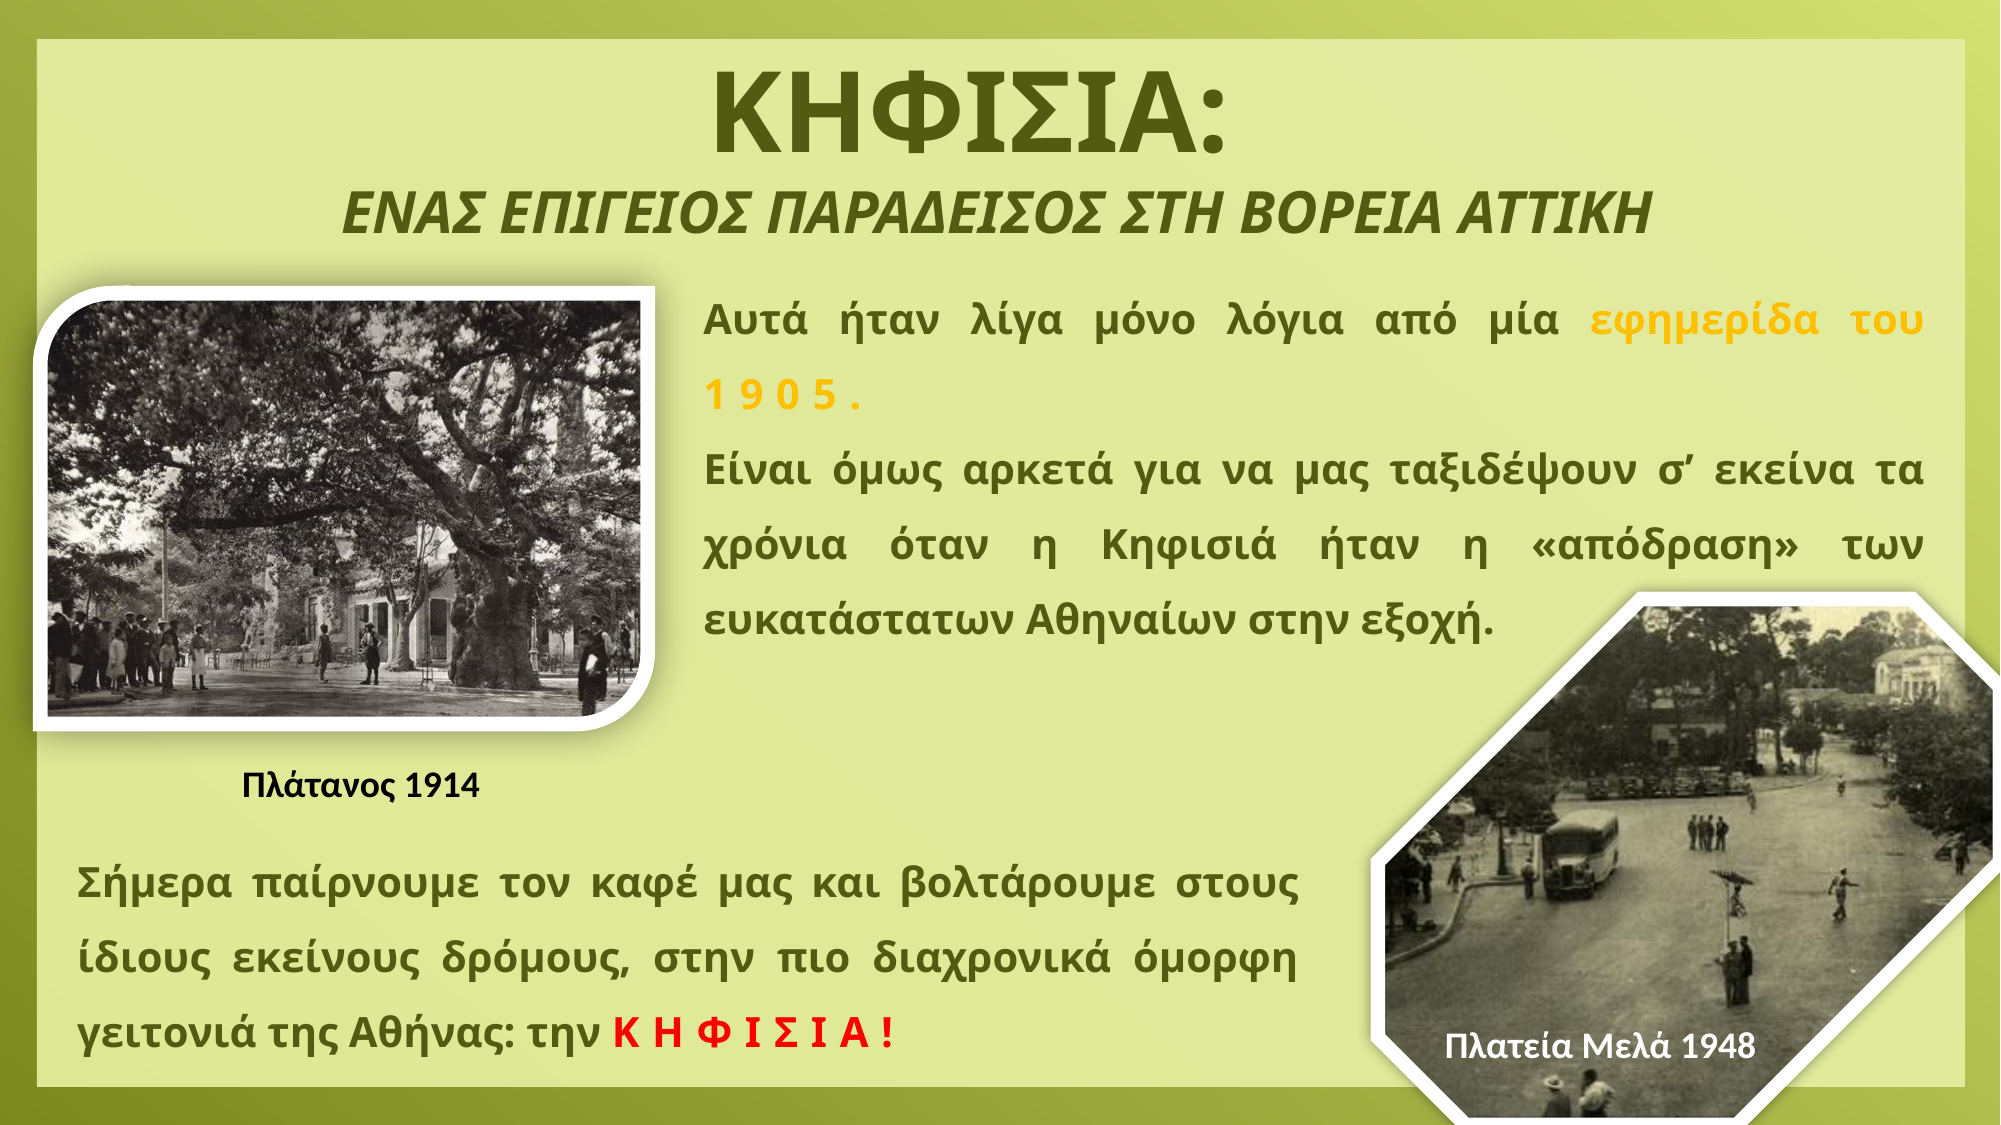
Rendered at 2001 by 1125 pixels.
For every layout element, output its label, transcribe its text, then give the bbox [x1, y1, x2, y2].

text_box Σήμερα παίρνουμε τον καφέ μας και βολτάρουμε στους ίδιους εκείνους δρόμους, στην πιο διαχρονικά όμορφη γειτονιά της Αθήνας: την ΚΗΦΙΣΙΑ! [62, 823, 1314, 1064]
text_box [1377, 598, 2000, 1125]
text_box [39, 292, 648, 814]
text_box Αυτά ήταν λίγα μόνο λόγια από μία εφημερίδα του 1905. Είναι όμως αρκετά για να μας ταξιδέψουν σ’ εκείνα τα χρόνια όταν η Κηφισιά ήταν η «απόδραση» των ευκατάστατων Αθηναίων στην εξοχή. [688, 260, 1940, 695]
text_box [35, 38, 1966, 1088]
text_box ΚΗΦΙΣΙΑ: ΕΝΑΣ ΕΠΙΓΕΙΟΣ ΠΑΡΑΔΕΙΣΟΣ ΣΤΗ ΒΟΡΕΙΑ ΑΤΤΙΚΗ [325, 32, 1670, 253]
